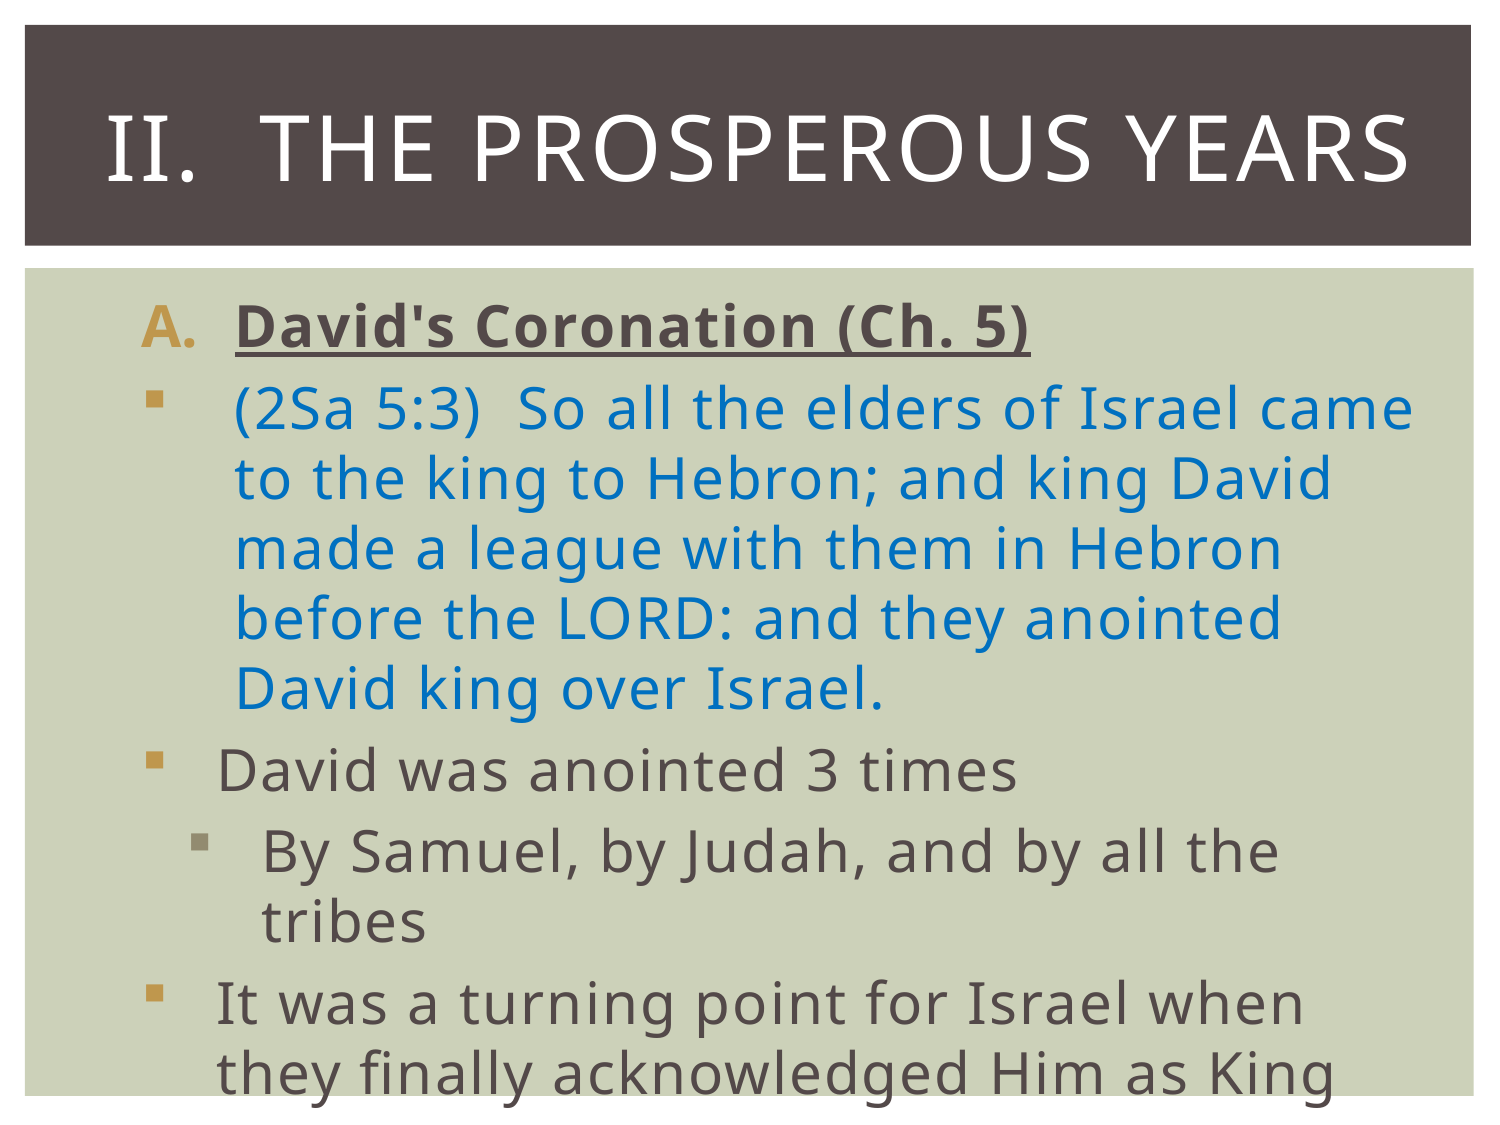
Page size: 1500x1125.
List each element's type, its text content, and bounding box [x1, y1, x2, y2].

list David's Coronation (Ch. 5) (2Sa 5:3) So all the elders of Israel came to the king to Hebron; and king David made a league with them in Hebron before the LORD: and they anointed David king over Israel. David was anointed 3 times By Samuel, by Judah, and by all the tribes It was a turning point for Israel when they finally acknowledged Him as King [62, 281, 1442, 1075]
title II. The Prosperous Years [62, 58, 1438, 232]
